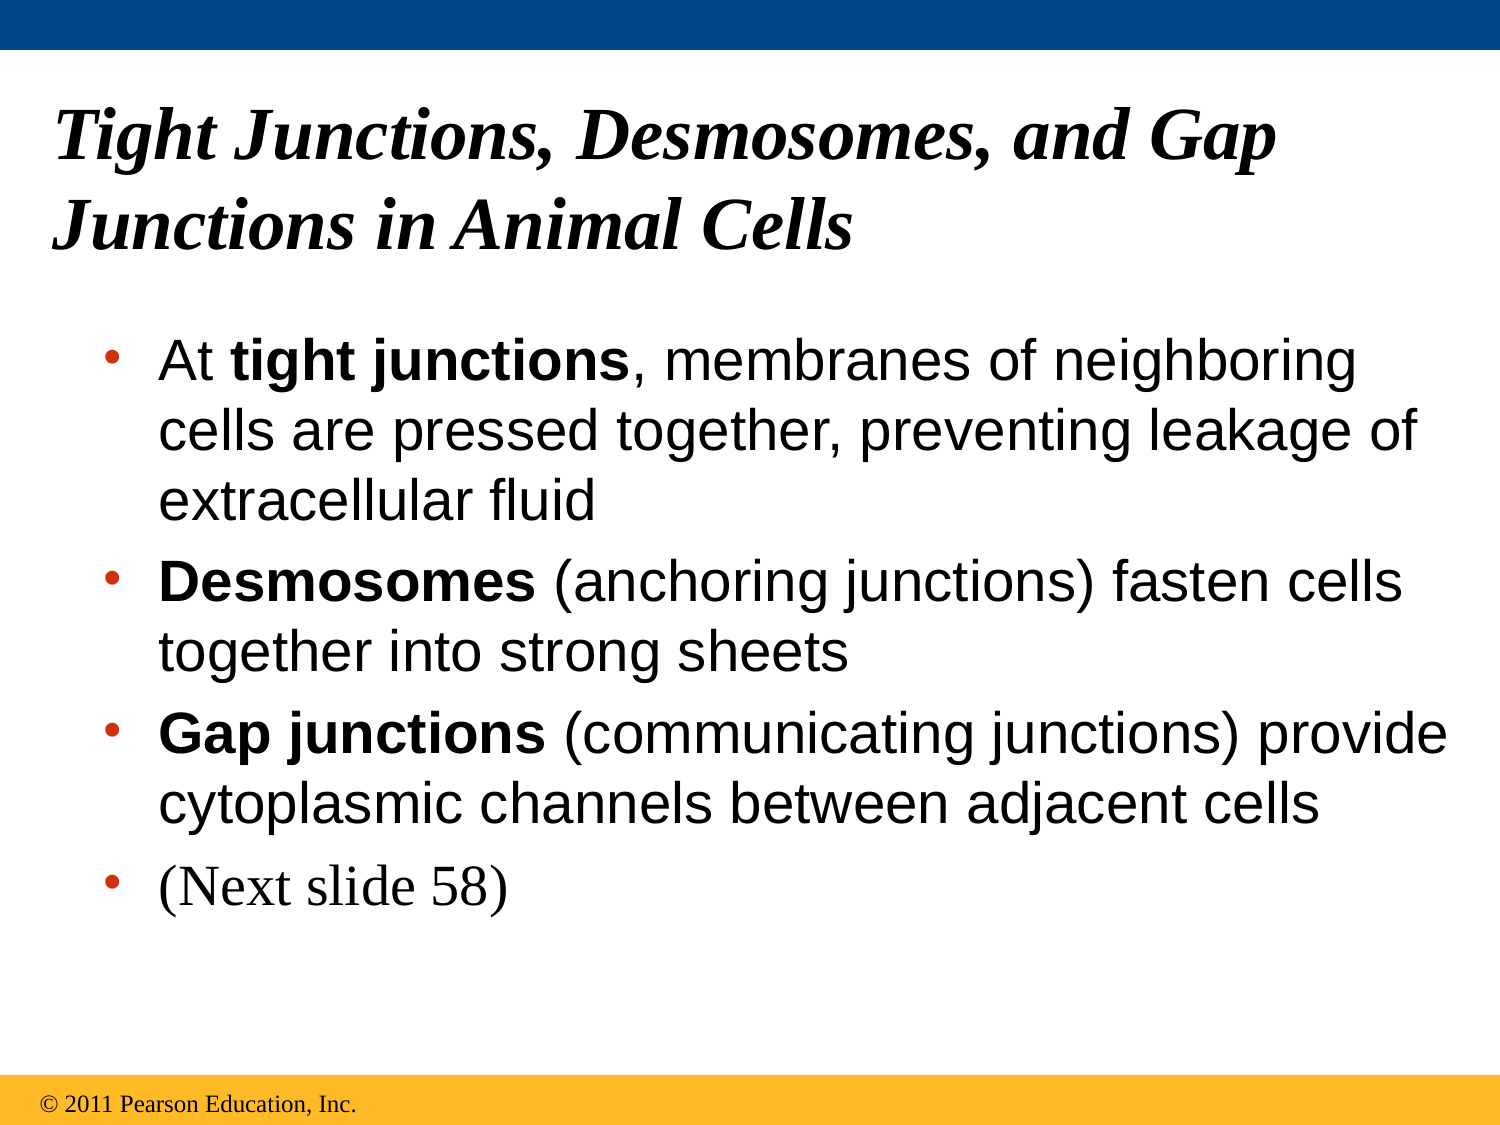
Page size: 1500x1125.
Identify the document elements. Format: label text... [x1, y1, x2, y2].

text_box [0, 0, 1500, 50]
title Tight Junctions, Desmosomes, and Gap Junctions in Animal Cells [37, 99, 1438, 251]
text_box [0, 1074, 1500, 1125]
list At tight junctions, membranes of neighboring cells are pressed together, preventing leakage of extracellular fluid Desmosomes (anchoring junctions) fasten cells together into strong sheets Gap junctions (communicating junctions) provide cytoplasmic channels between adjacent cells (Next slide 58) [87, 314, 1500, 888]
